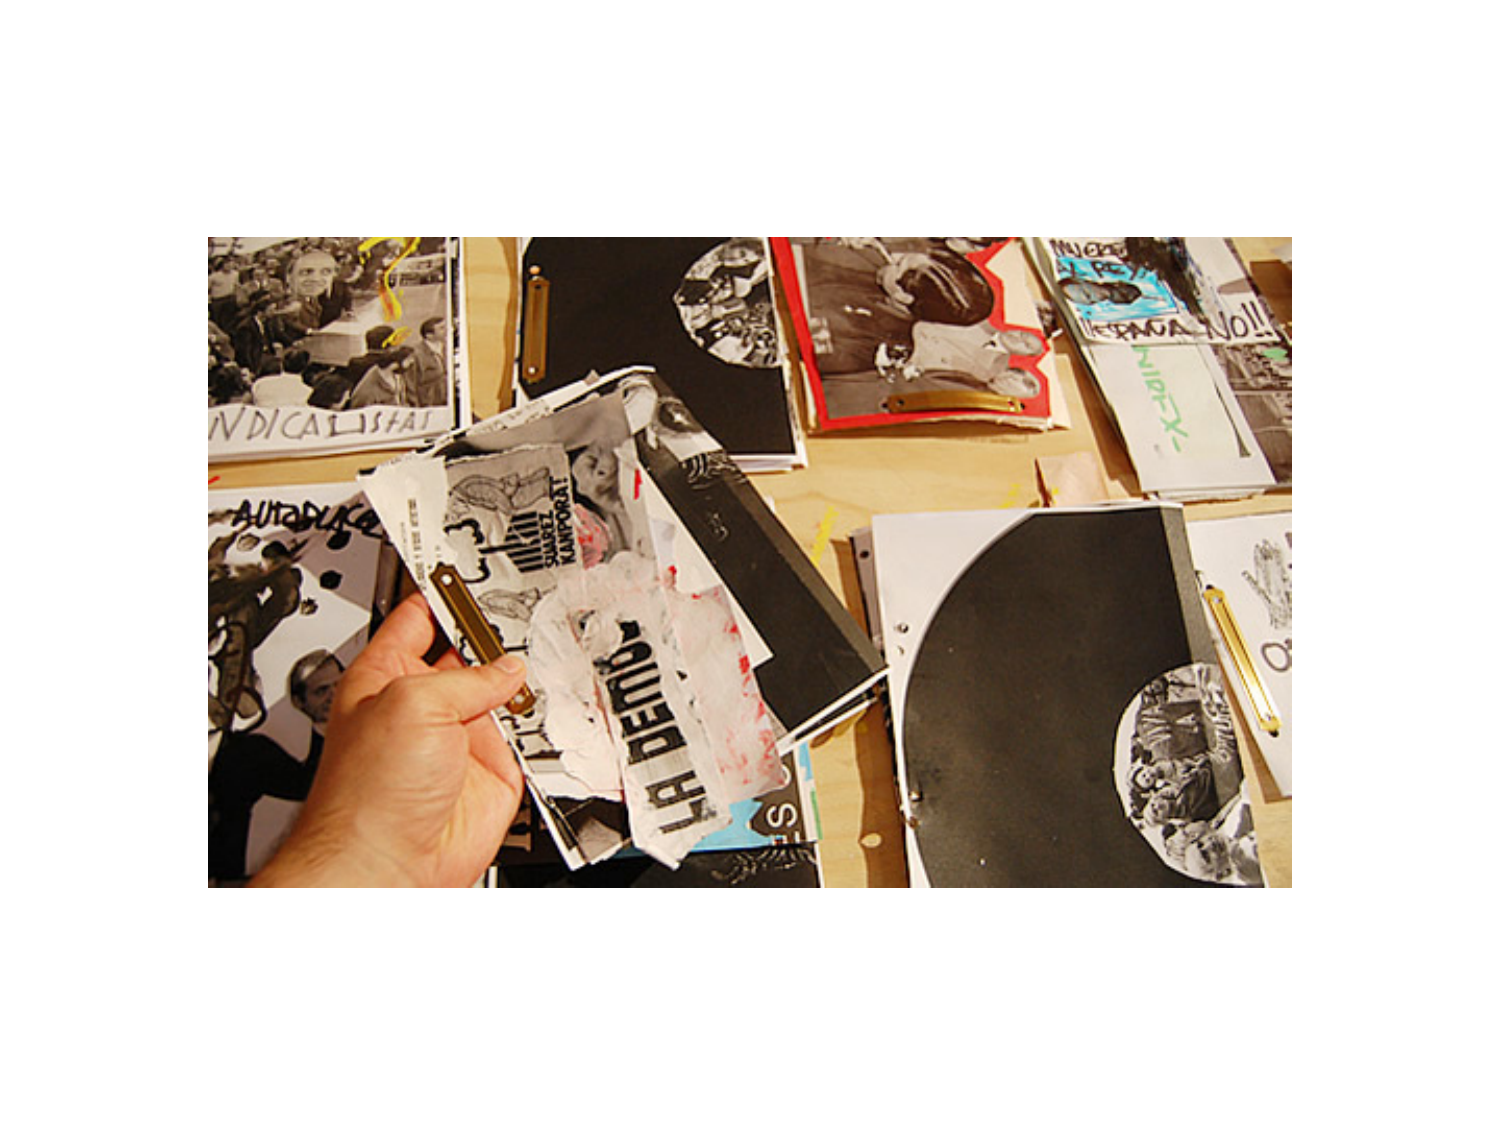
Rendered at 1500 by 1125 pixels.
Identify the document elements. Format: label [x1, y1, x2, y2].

picture [208, 237, 1292, 888]
